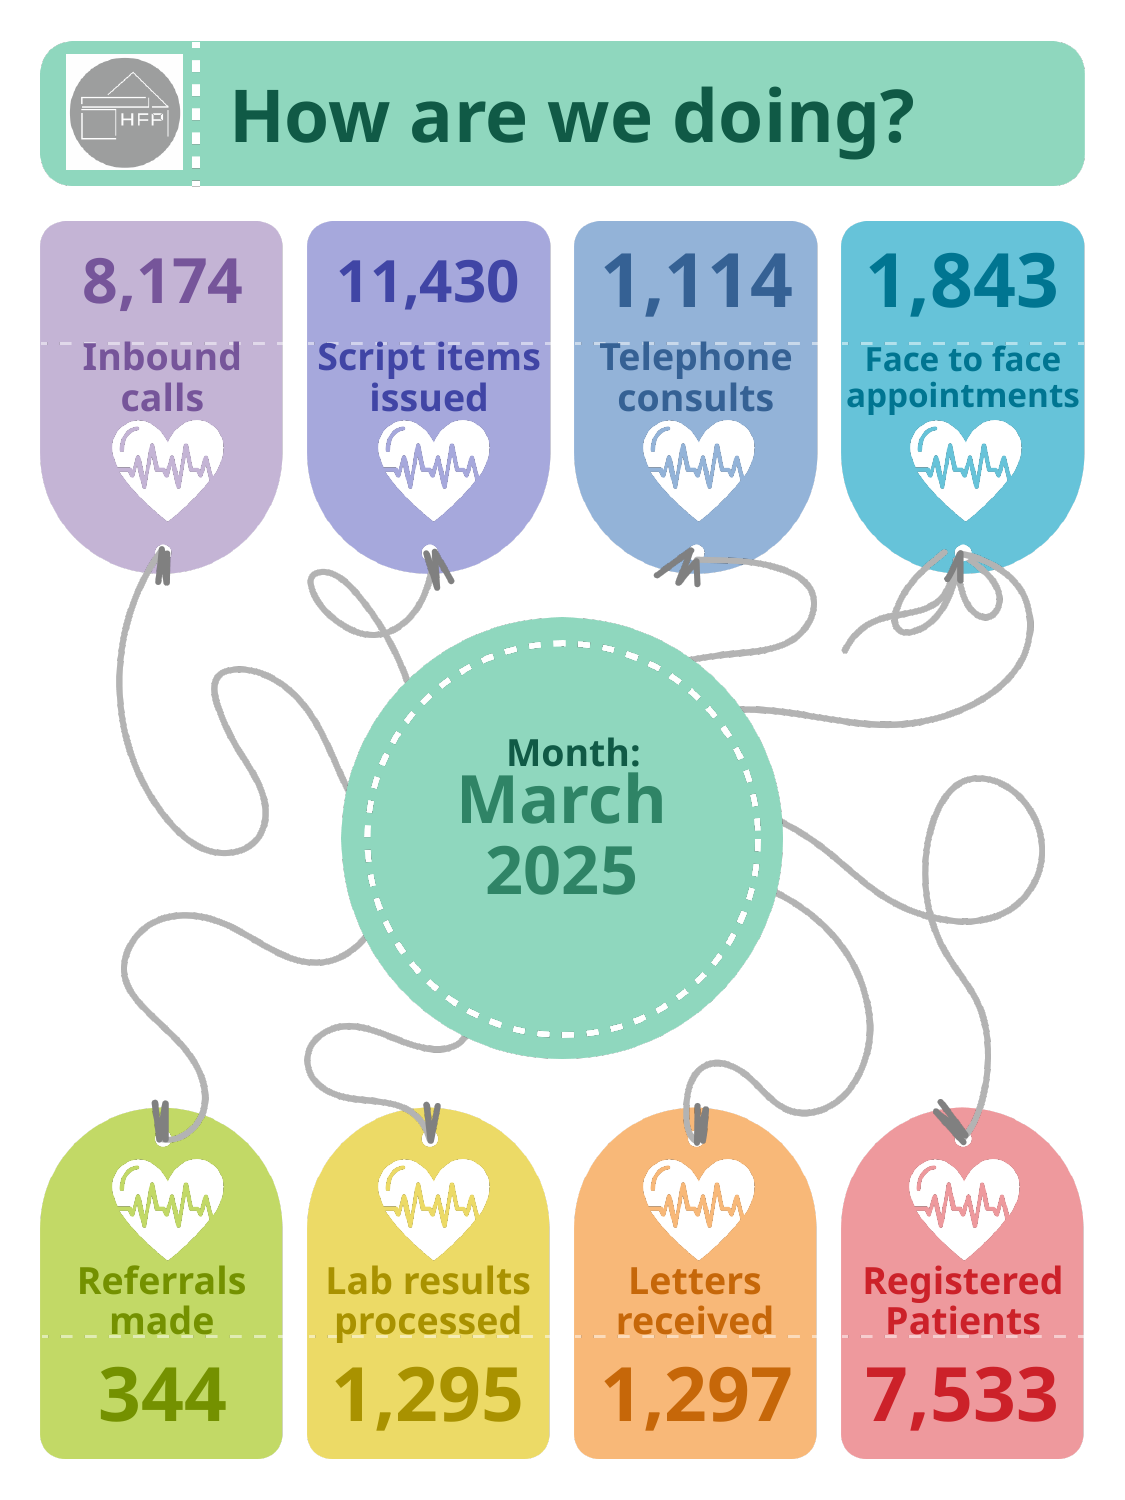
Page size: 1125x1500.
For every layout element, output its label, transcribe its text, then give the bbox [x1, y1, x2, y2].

list Telephone consults [574, 344, 818, 413]
list Inbound calls [40, 344, 284, 413]
list 8,174 [66, 231, 260, 336]
picture [40, 41, 1085, 187]
list March 2025 [398, 785, 725, 890]
list Face to face appointments [841, 344, 1085, 413]
list Letters received [573, 1268, 817, 1337]
list Registered Patients [841, 1268, 1085, 1337]
list 1,295 [306, 1345, 550, 1450]
picture [573, 1335, 818, 1459]
picture [306, 1450, 550, 1459]
list Month: [422, 729, 725, 779]
list 1,297 [577, 1345, 817, 1450]
list Referrals made [40, 1268, 284, 1337]
list 1,114 [577, 231, 817, 336]
list 1,843 [844, 231, 1081, 336]
title How are we doing? [229, 45, 1081, 192]
list Script items issued [307, 344, 551, 413]
list 11,430 [306, 231, 550, 336]
list Lab results processed [306, 1268, 550, 1337]
list 7,533 [844, 1345, 1081, 1450]
list 344 [66, 1345, 260, 1450]
picture [306, 1335, 551, 1345]
picture [39, 221, 1085, 1459]
